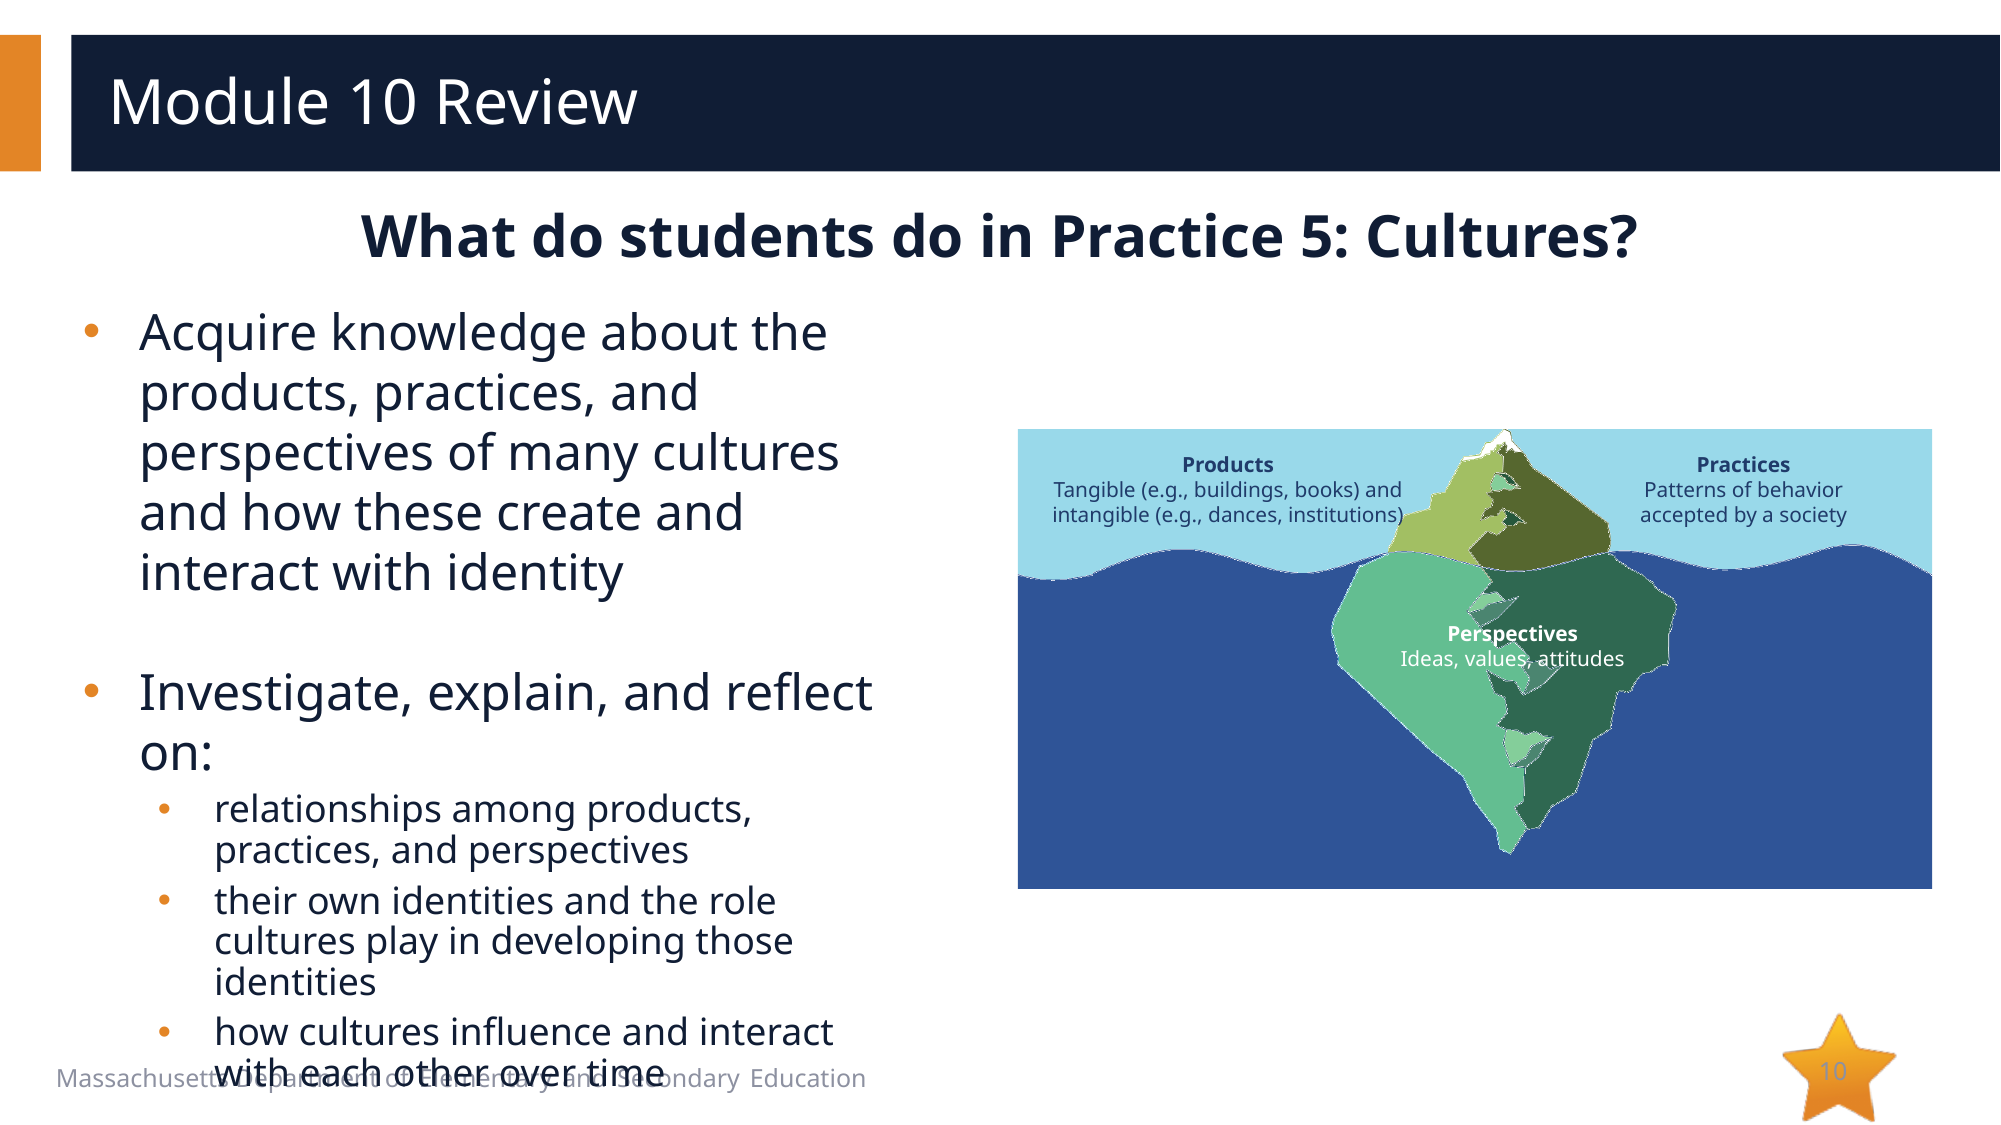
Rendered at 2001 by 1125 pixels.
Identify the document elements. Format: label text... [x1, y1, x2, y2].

list What do students do in Practice 5: Cultures? [0, 200, 2000, 275]
slide_number 10 [1412, 1042, 1863, 1103]
list Acquire knowledge about the products, practices, and perspectives of many cultures and how these create and interact with identity Investigate, explain, and reflect on: relationships among products, practices, and perspectives their own identities and the role cultures play in developing those identities how cultures influence and interact with each other over time [67, 292, 924, 655]
picture [1017, 429, 1933, 889]
title Module 10 Review [93, 58, 1959, 150]
picture [1773, 1000, 1909, 1125]
